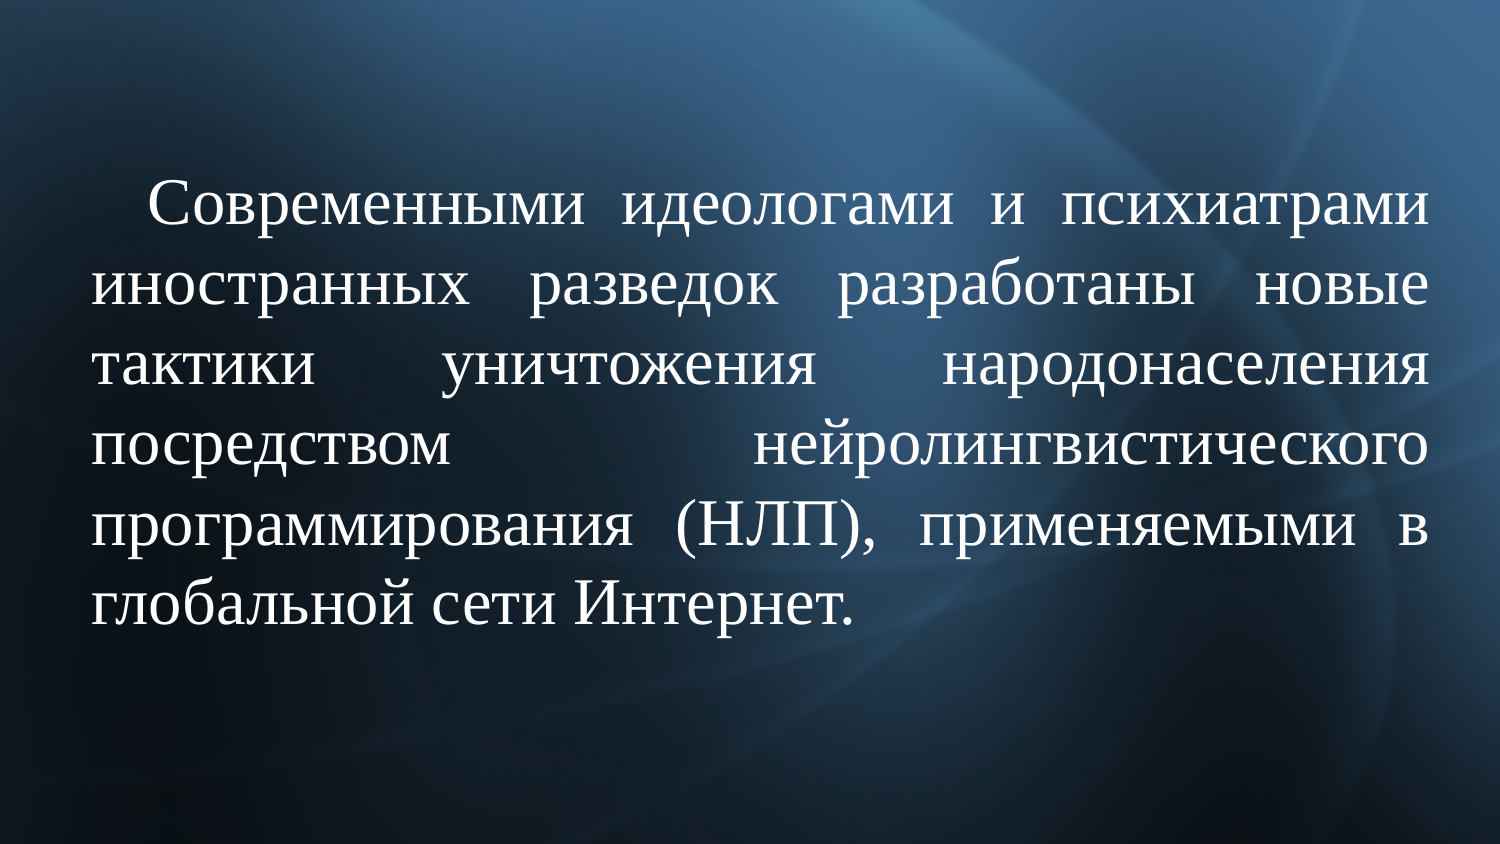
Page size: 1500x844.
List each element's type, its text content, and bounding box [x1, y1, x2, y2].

list Современными идеологами и психиатрами иностранных разведок разработаны новые тактики уничтожения народонаселения посредством нейролингвистического программирования (НЛП), применяемыми в глобальной сети Интернет. [76, 70, 1447, 783]
picture [0, 0, 1500, 844]
